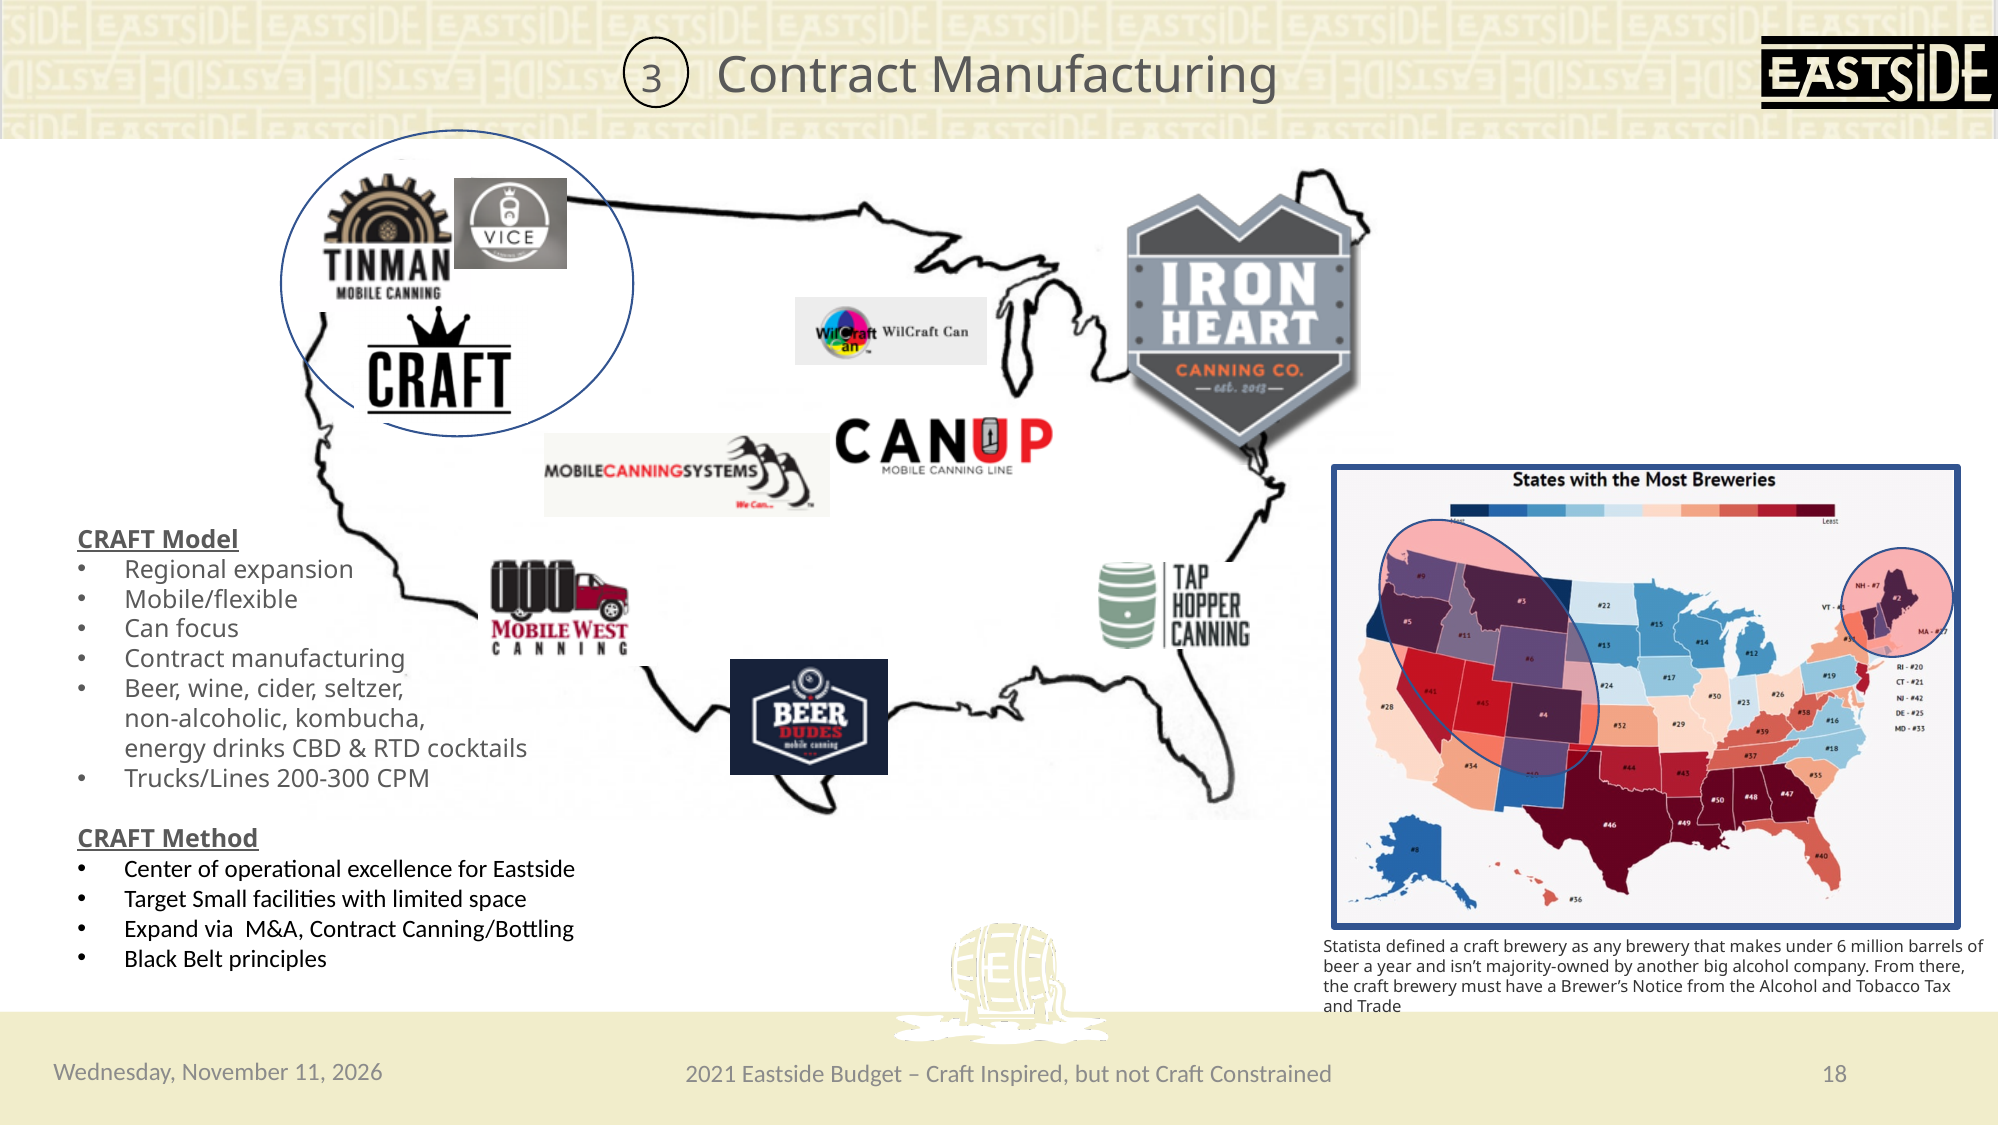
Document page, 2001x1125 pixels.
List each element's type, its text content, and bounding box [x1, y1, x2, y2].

picture [299, 142, 1955, 924]
text_box [386, 129, 528, 142]
text_box Statista defined a craft brewery as any brewery that makes under 6 million barrels of beer a year and isn’t majority-owned by another big alcohol company. From there, the craft brewery must have a Brewer’s Notice from the Alcohol and Tobacco Tax and Trade [1308, 928, 2000, 1024]
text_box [623, 37, 689, 110]
text_box CRAFT Model Regional expansion Mobile/flexible Can focus Contract manufacturing Beer, wine, cider, seltzer, non-alcoholic, kombucha, energy drinks CBD & RTD cocktails Trucks/Lines 200-300 CPM CRAFT Method Center of operational excellence for Eastside Target Small facilities with limited space Expand via M&A, Contract Canning/Bottling Black Belt principles [69, 485, 805, 980]
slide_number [38, 1040, 489, 1101]
text_box Contract Manufacturing [0, 0, 1997, 155]
text_box [279, 213, 299, 353]
footer 2021 Eastside Budget – Craft Inspired, but not Craft Constrained [662, 1042, 1357, 1103]
